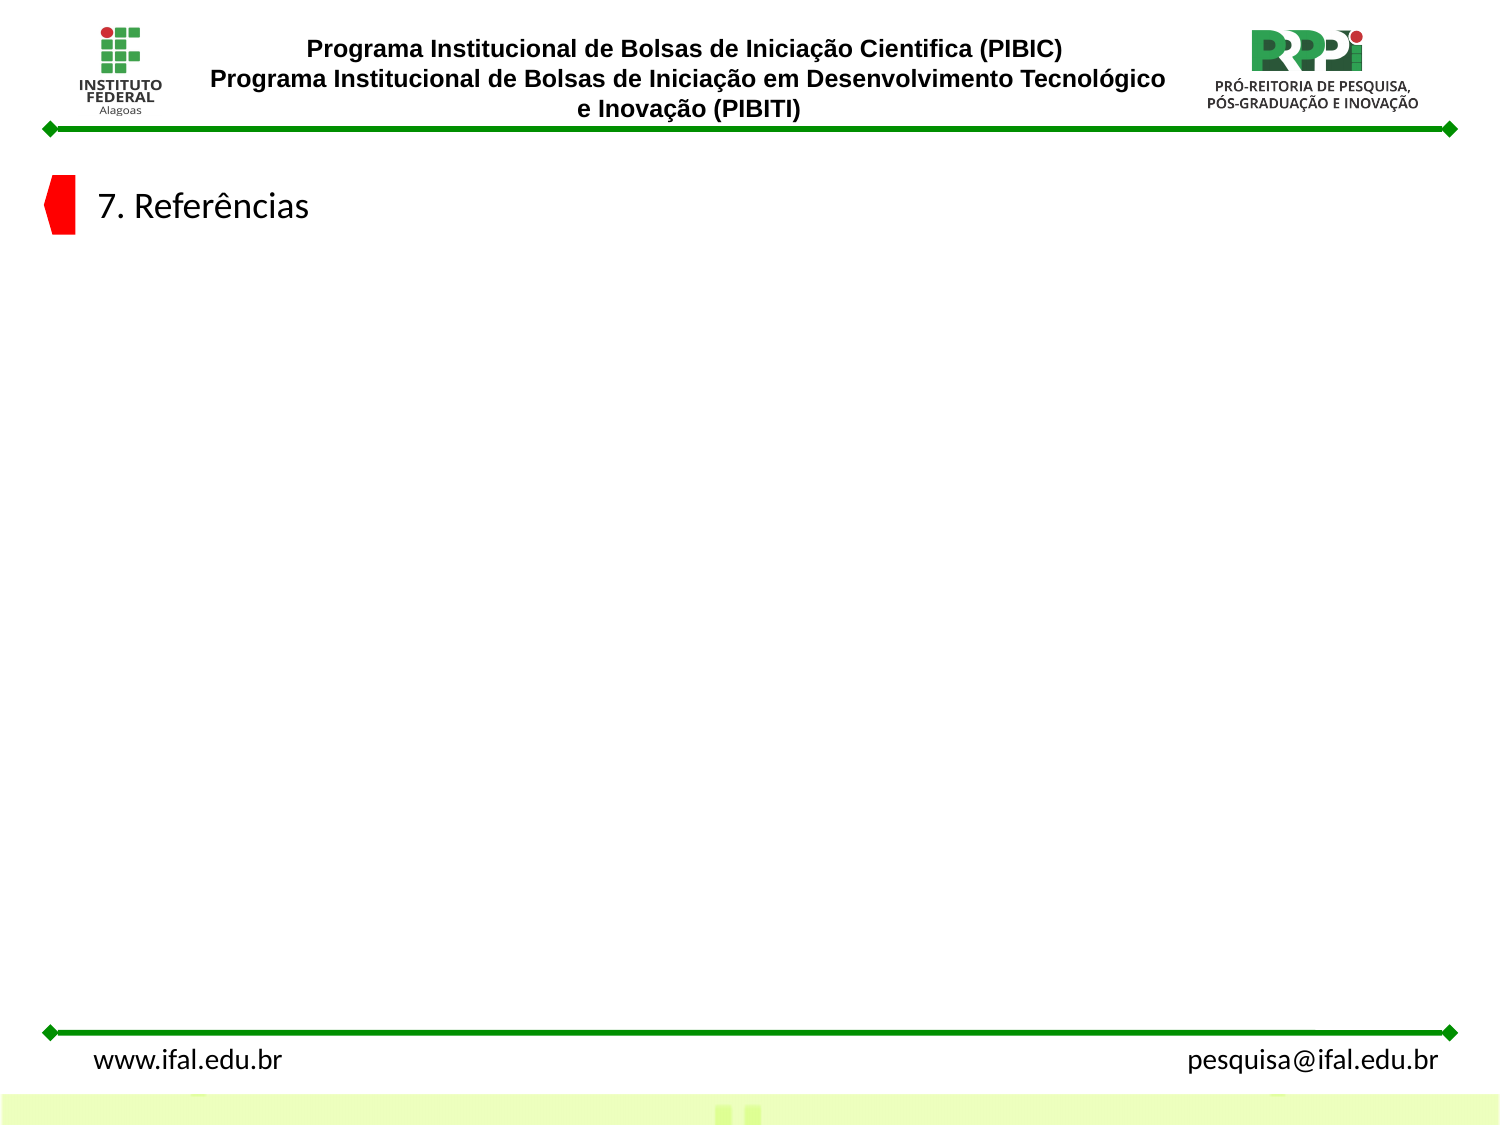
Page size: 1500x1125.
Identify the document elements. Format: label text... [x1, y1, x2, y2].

text_box 7. Referências [82, 129, 1028, 369]
text_box [44, 122, 188, 136]
text_box [43, 175, 76, 235]
text_box Programa Institucional de Bolsas de Iniciação Cientifica (PIBIC) Programa Institucional de Bolsas de Iniciação em Desenvolvimento Tecnológico e Inovação (PIBITI) [188, 25, 1191, 169]
picture [1208, 30, 1419, 112]
text_box www.ifal.edu.br [18, 1032, 358, 1083]
text_box [1191, 122, 1456, 136]
text_box [44, 1026, 1456, 1040]
picture [0, 1094, 1500, 1125]
picture [78, 26, 162, 116]
text_box pesquisa@ifal.edu.br [1143, 1032, 1483, 1083]
